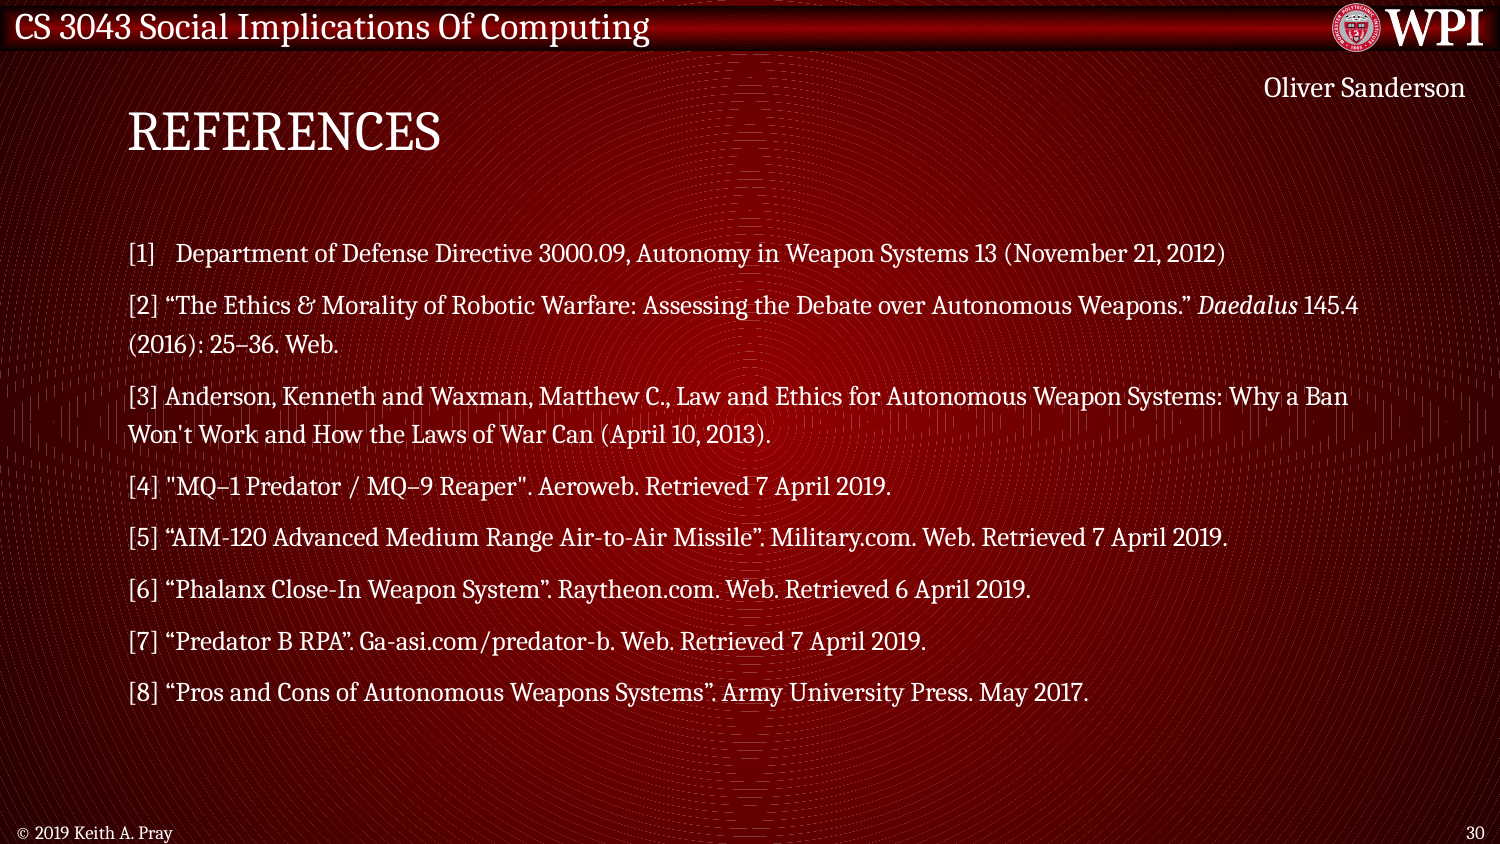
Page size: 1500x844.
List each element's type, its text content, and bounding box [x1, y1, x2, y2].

title References [112, 59, 1388, 210]
list [1] Department of Defense Directive 3000.09, Autonomy in Weapon Systems 13 (November 21, 2012) [2] “The Ethics & Morality of Robotic Warfare: Assessing the Debate over Autonomous Weapons.” Daedalus 145.4 (2016): 25–36. Web. [3] Anderson, Kenneth and Waxman, Matthew C., Law and Ethics for Autonomous Weapon Systems: Why a Ban Won't Work and How the Laws of War Can (April 10, 2013). [4] "MQ–1 Predator / MQ–9 Reaper". Aeroweb. Retrieved 7 April 2019. [5] “AIM-120 Advanced Medium Range Air-to-Air Missile”. Military.com. Web. Retrieved 7 April 2019. [6] “Phalanx Close-In Weapon System”. Raytheon.com. Web. Retrieved 6 April 2019. [7] “Predator B RPA”. Ga-asi.com/predator-b. Web. Retrieved 7 April 2019. [8] “Pros and Cons of Autonomous Weapons Systems”. Army University Press. May 2017. [112, 221, 1388, 772]
text_box Oliver Sanderson [1123, 61, 1481, 111]
slide_number 30 [1397, 819, 1500, 844]
footer © 2019 Keith A. Pray [0, 819, 913, 844]
picture [1332, 3, 1483, 52]
